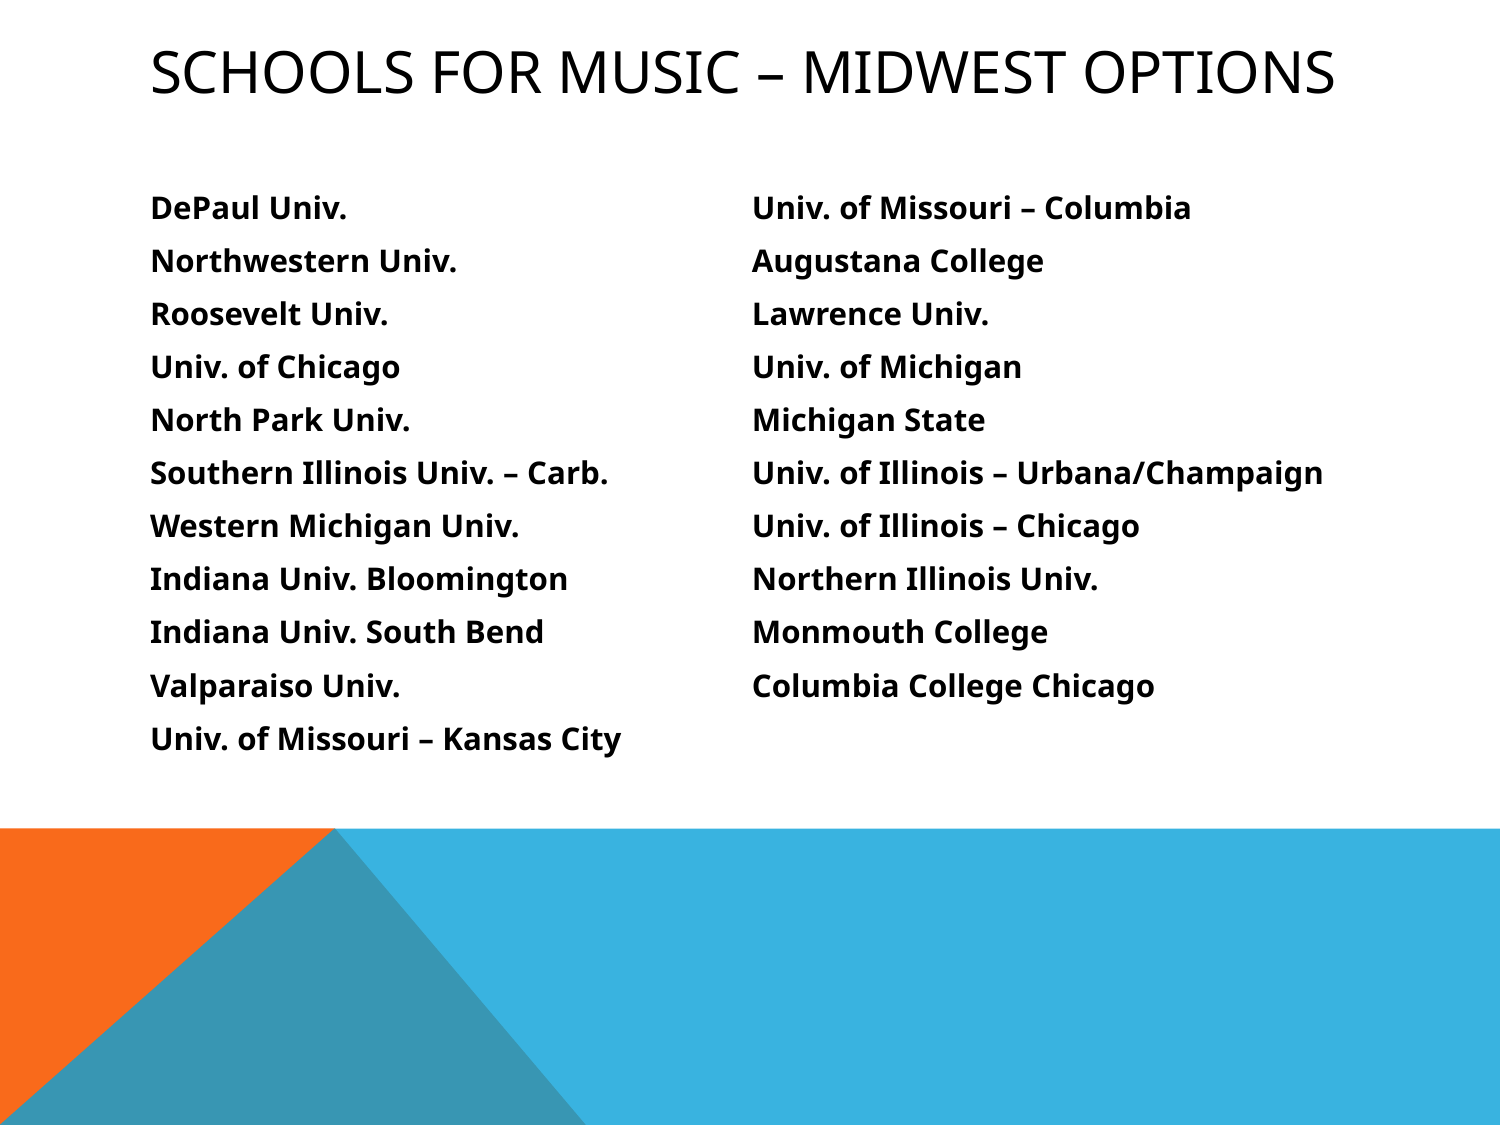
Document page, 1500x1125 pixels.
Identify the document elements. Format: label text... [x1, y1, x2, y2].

title Schools for Music – Midwest Options [135, 60, 1369, 150]
list DePaul Univ. Northwestern Univ. Roosevelt Univ. Univ. of Chicago North Park Univ. Southern Illinois Univ. – Carb. Western Michigan Univ. Indiana Univ. Bloomington Indiana Univ. South Bend Valparaiso Univ. Univ. of Missouri – Kansas City Univ. of Missouri – Columbia Augustana College Lawrence Univ. Univ. of Michigan Michigan State Univ. of Illinois – Urbana/Champaign Univ. of Illinois – Chicago Northern Illinois Univ. Monmouth College Columbia College Chicago [135, 180, 1369, 768]
